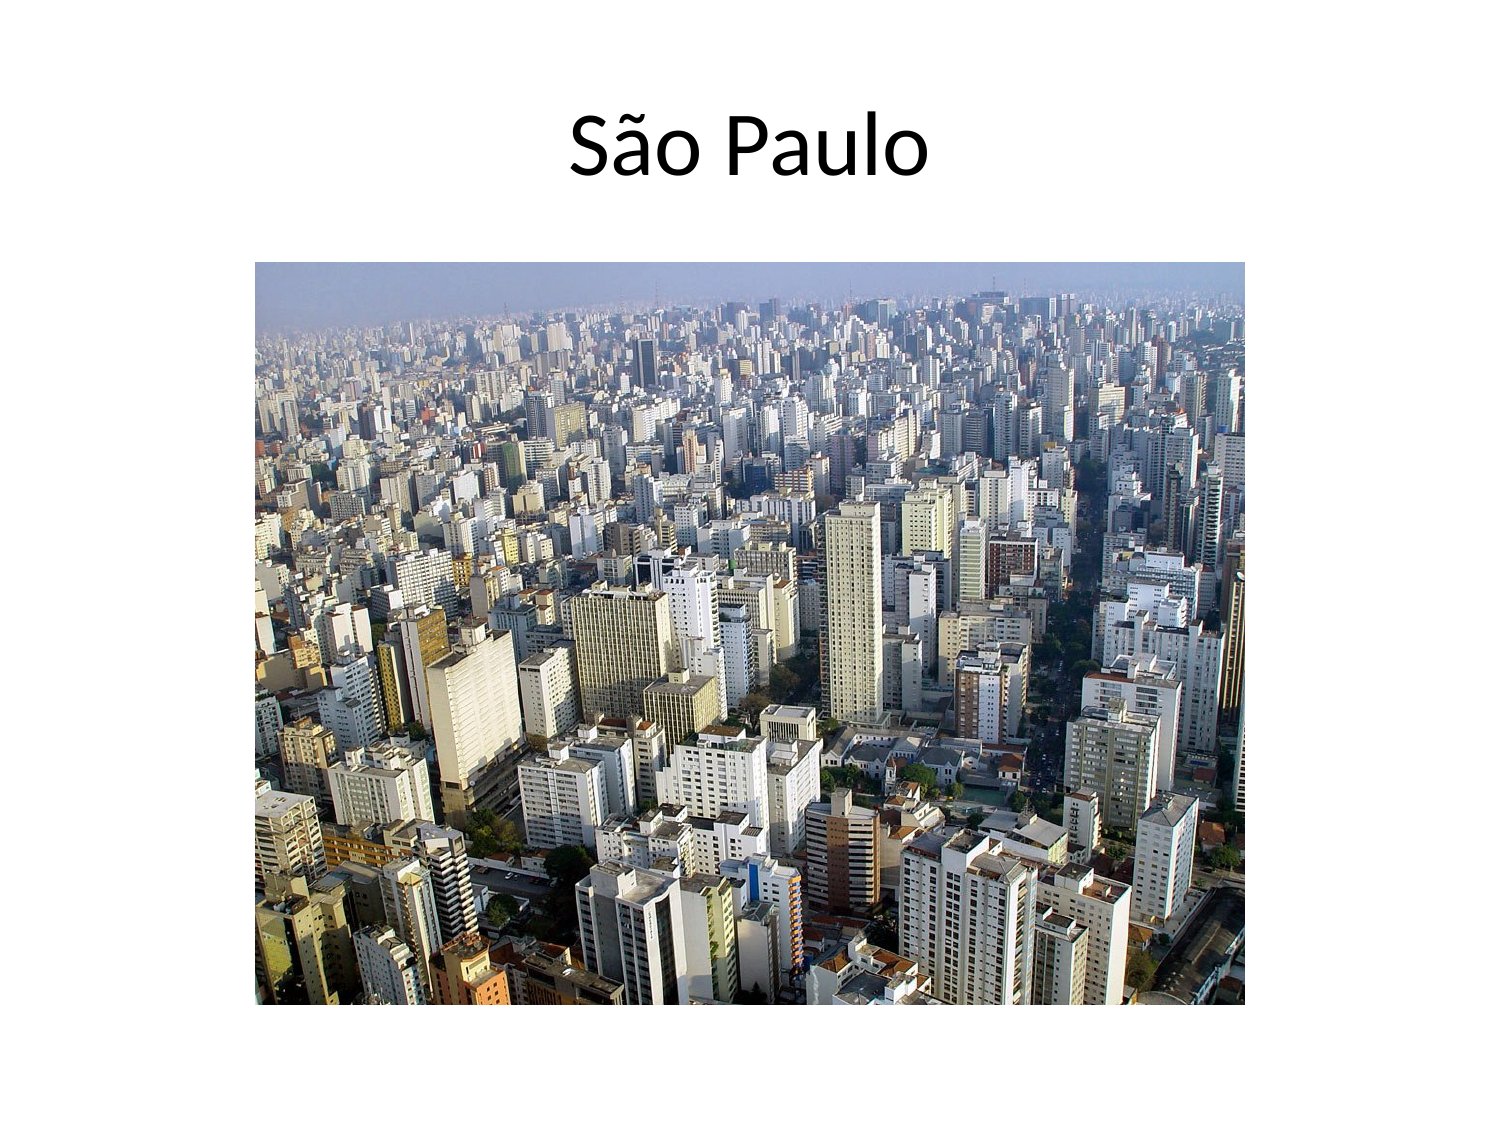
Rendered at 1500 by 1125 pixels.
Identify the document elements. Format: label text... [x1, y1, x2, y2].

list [74, 262, 1426, 1006]
title São Paulo [75, 45, 1425, 233]
